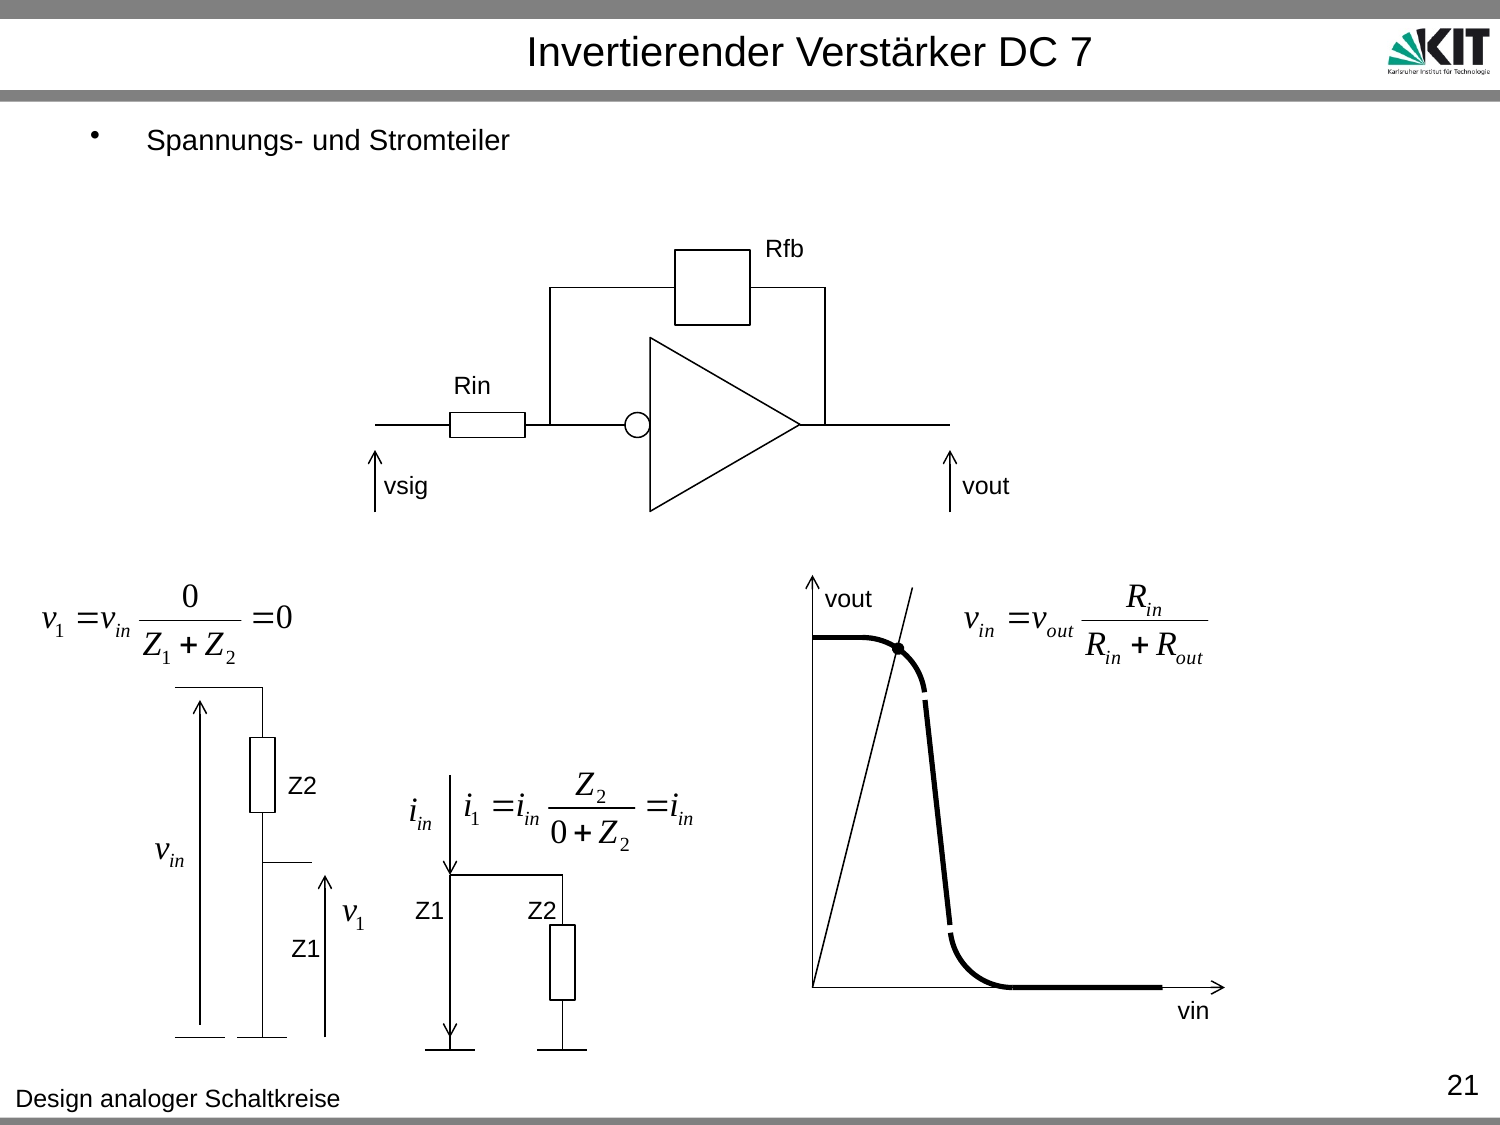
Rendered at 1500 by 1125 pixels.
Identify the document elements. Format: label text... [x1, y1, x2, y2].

text_box vsig [379, 462, 444, 508]
text_box Z1 [454, 887, 460, 933]
text_box [550, 933, 558, 1000]
text_box [650, 337, 800, 512]
list Spannungs- und Stromteiler [75, 113, 1425, 188]
text_box vout [954, 462, 1025, 508]
text_box [916, 669, 925, 694]
text_box Z2 [273, 762, 333, 808]
text_box [675, 249, 751, 325]
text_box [458, 762, 701, 860]
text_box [897, 648, 913, 663]
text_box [924, 699, 951, 926]
text_box [450, 412, 526, 438]
slide_number 21 [1364, 1058, 1495, 1094]
text_box Rfb [750, 224, 819, 270]
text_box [149, 824, 193, 877]
text_box [950, 925, 1013, 986]
text_box [266, 737, 276, 813]
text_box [337, 887, 369, 937]
text_box Z1 [276, 924, 320, 970]
text_box Z1 [329, 924, 336, 970]
text_box vin [1162, 993, 1225, 1033]
text_box vout [813, 575, 888, 585]
text_box Z1 [400, 887, 445, 933]
text_box Z2 [566, 887, 572, 933]
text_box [403, 787, 439, 840]
text_box [250, 737, 258, 813]
title Invertierender Verstärker DC 7 [194, 21, 1425, 79]
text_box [958, 574, 1215, 672]
picture [1425, 28, 1490, 75]
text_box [812, 587, 913, 988]
text_box [628, 433, 647, 438]
text_box [566, 925, 576, 1000]
text_box Z2 [512, 887, 558, 933]
text_box [625, 412, 650, 424]
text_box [36, 574, 299, 672]
text_box Rin [438, 362, 506, 408]
